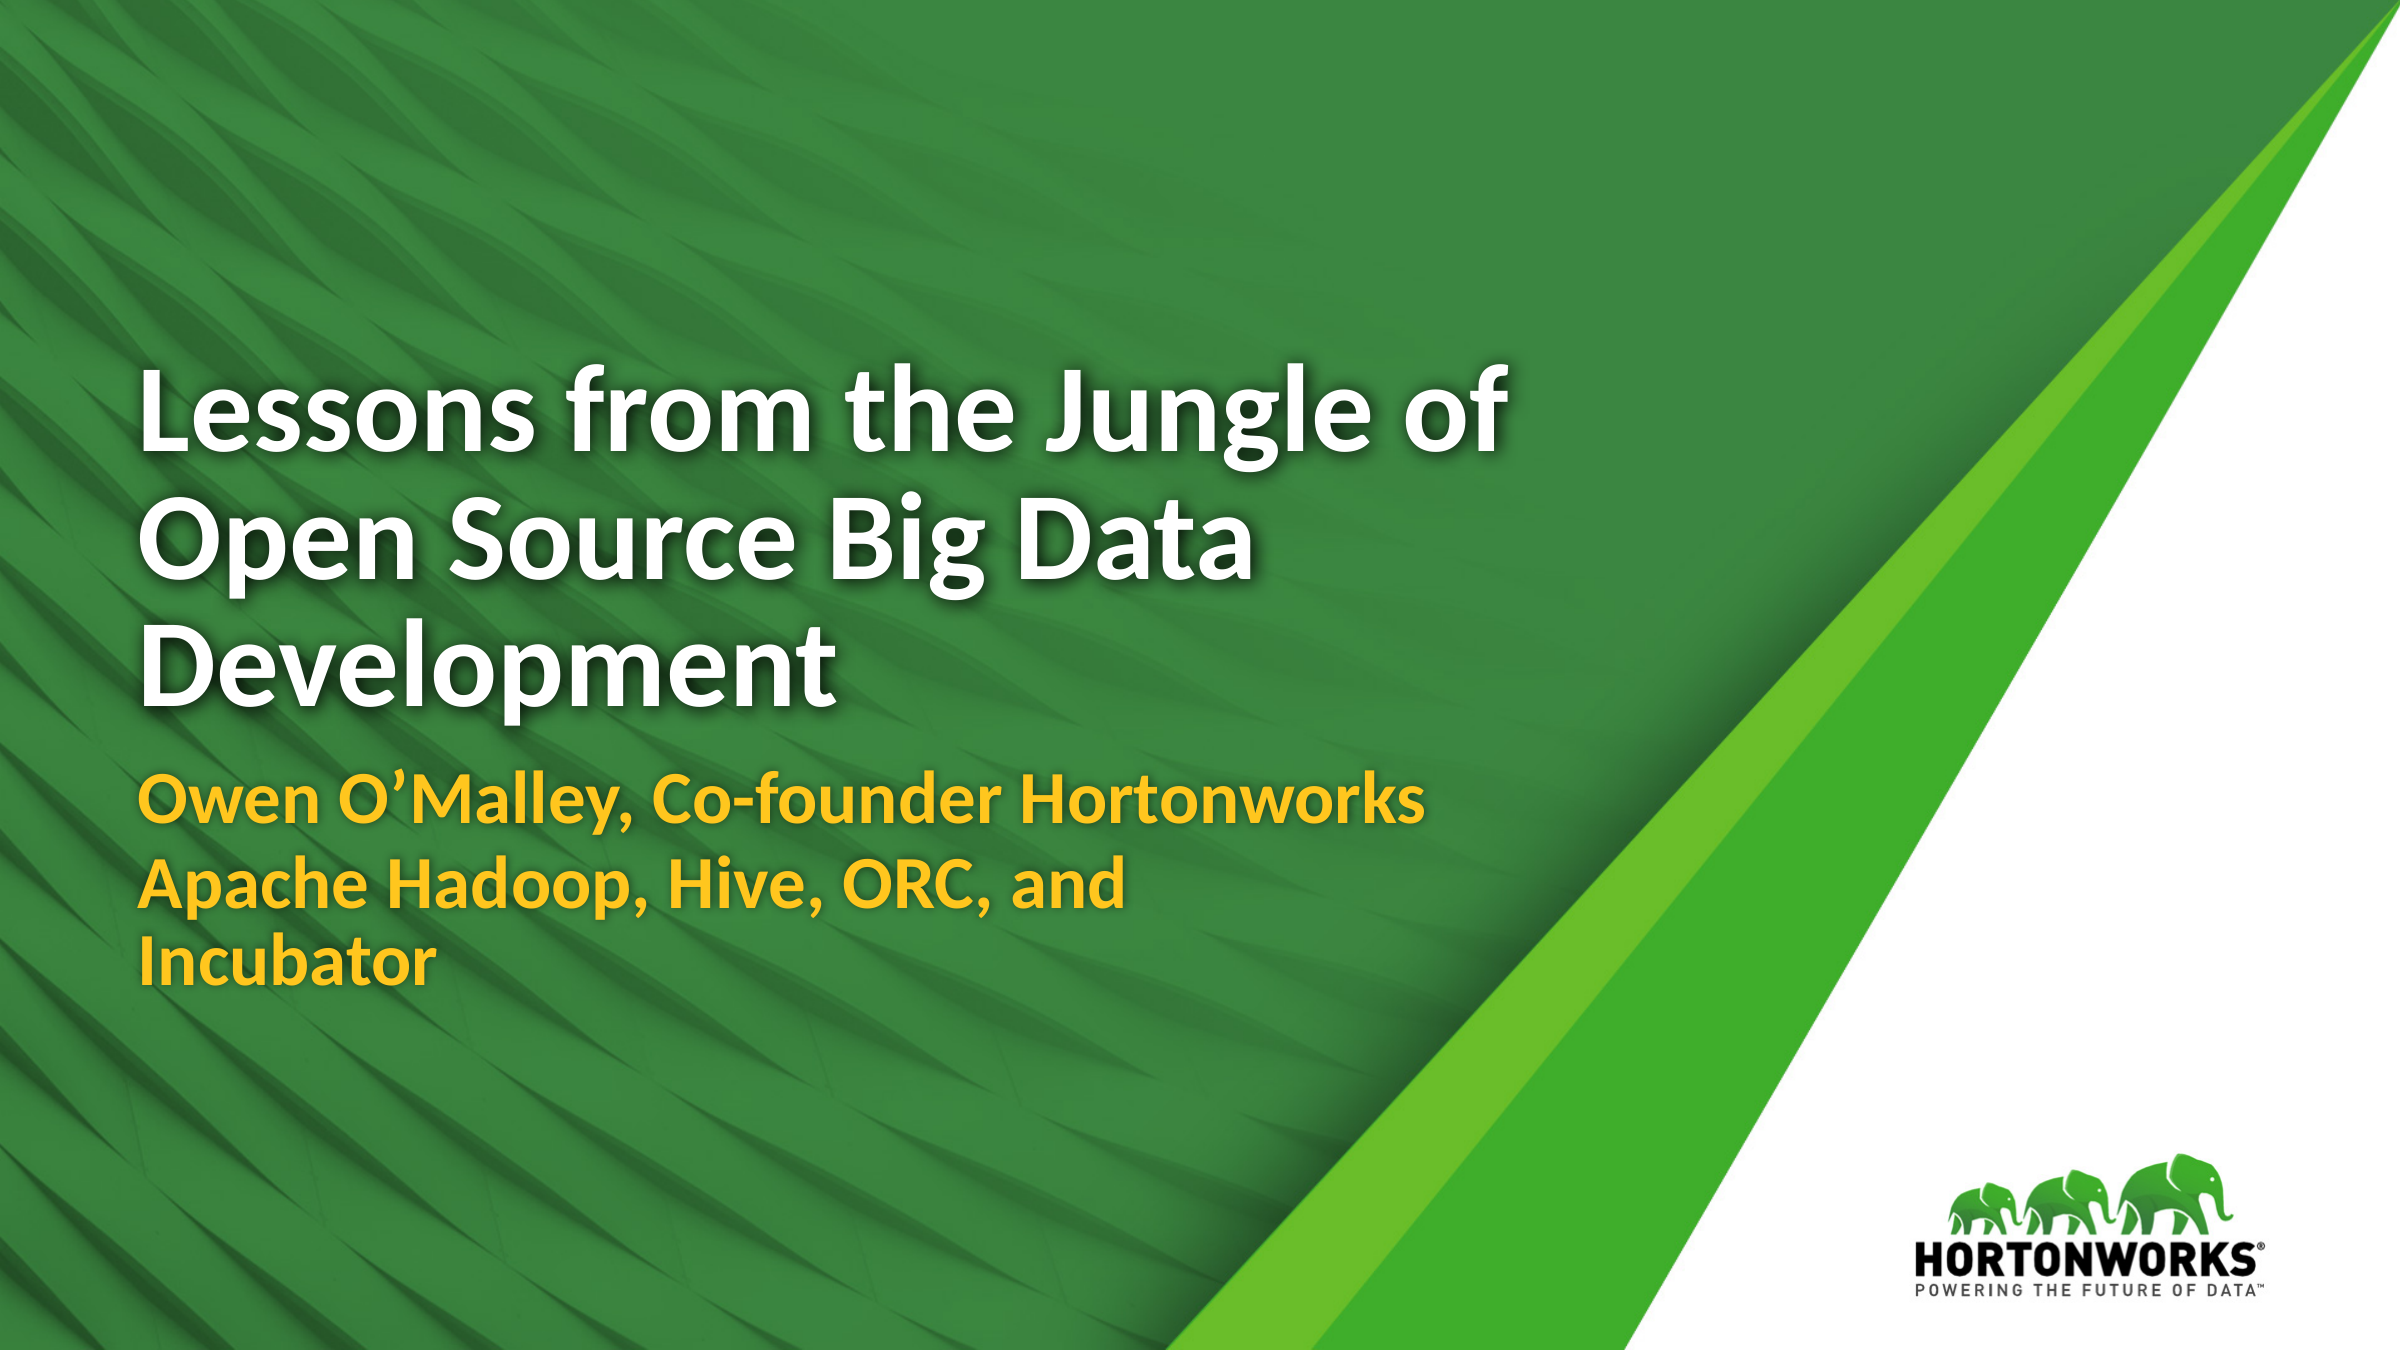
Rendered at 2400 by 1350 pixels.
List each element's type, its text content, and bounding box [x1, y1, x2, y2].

title Lessons from the Jungle of Open Source Big Data Development [138, 346, 1717, 733]
subtitle Owen O’Malley, Co-founder Hortonworks Apache Hadoop, Hive, ORC, and Incubator [138, 762, 1436, 1003]
picture [0, 0, 2400, 1350]
